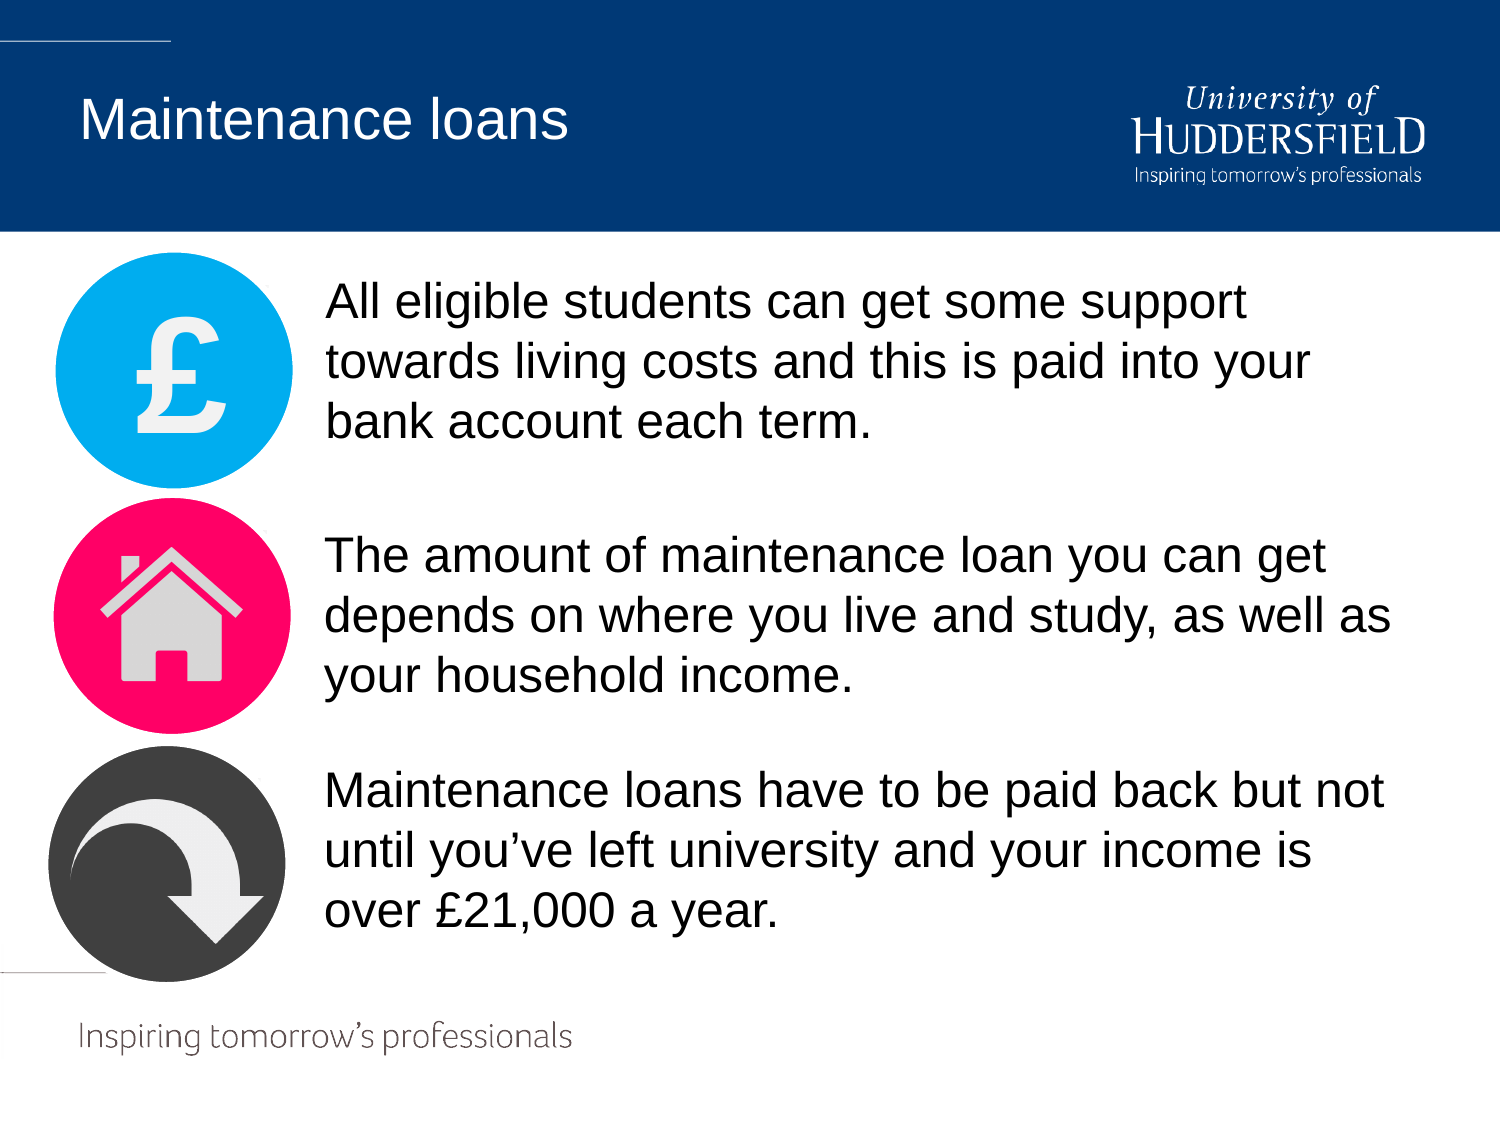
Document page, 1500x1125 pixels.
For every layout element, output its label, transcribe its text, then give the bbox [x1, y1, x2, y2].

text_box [50, 494, 1436, 738]
picture [0, 0, 1500, 231]
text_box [52, 249, 1436, 492]
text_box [44, 742, 1424, 986]
picture [0, 944, 591, 1059]
title Maintenance loans [64, 42, 1415, 191]
text_box [0, 231, 1500, 291]
